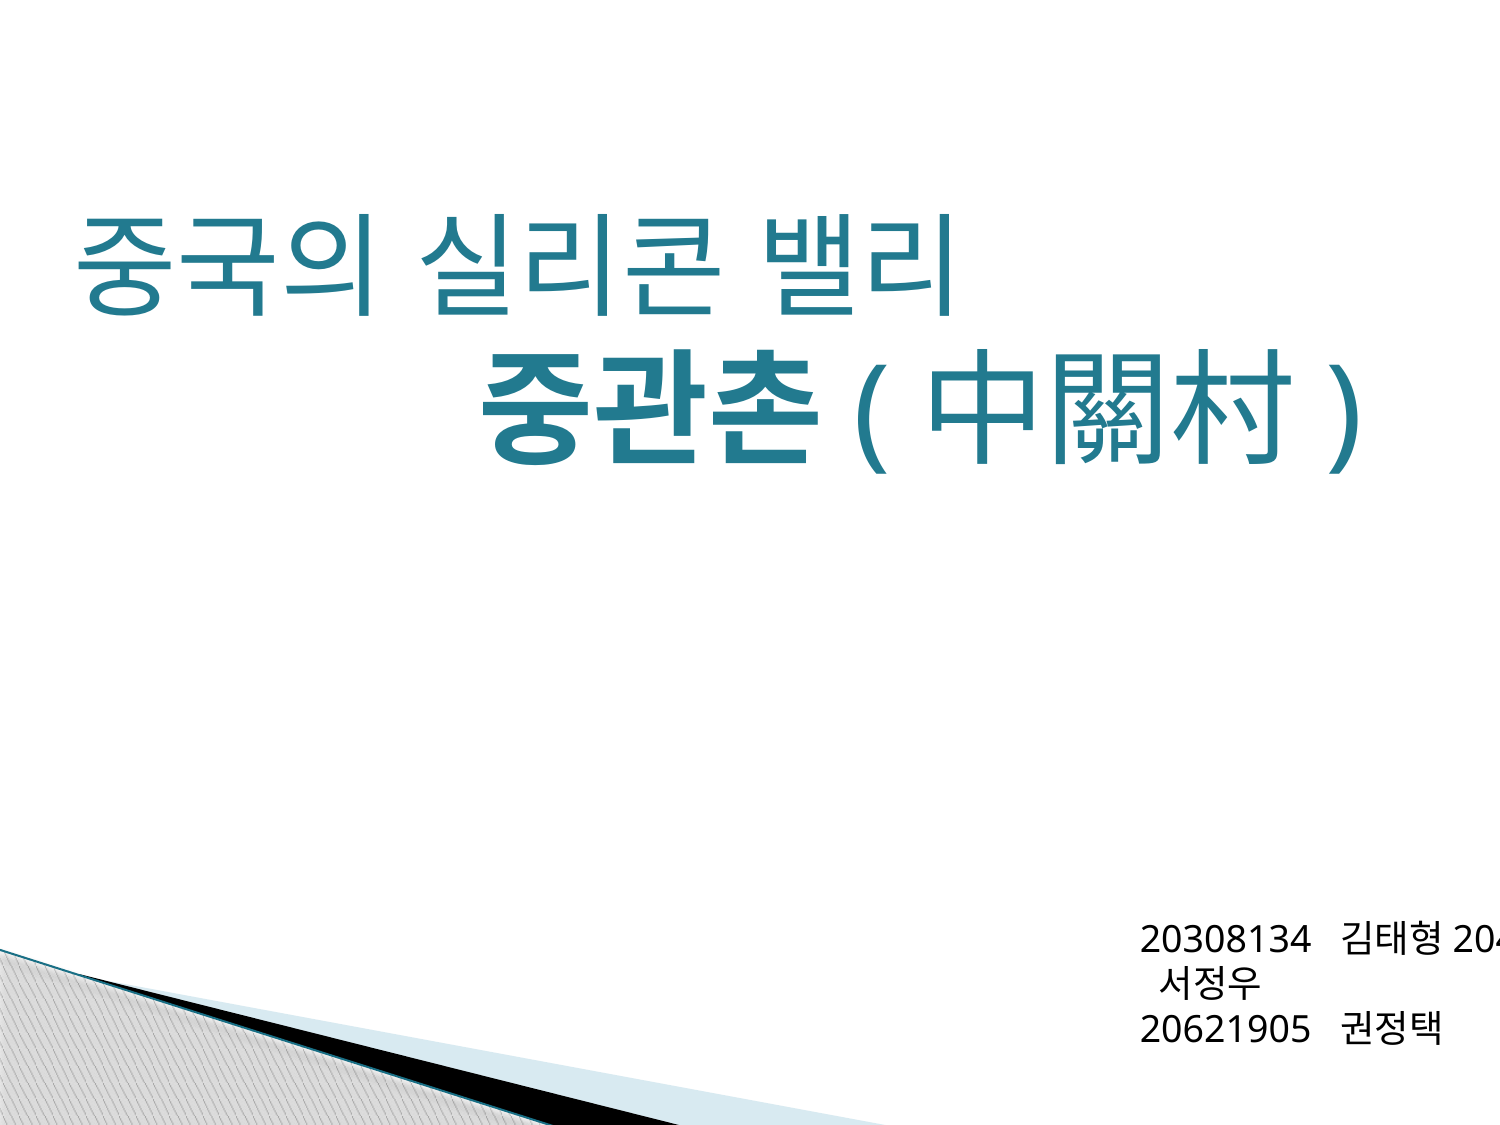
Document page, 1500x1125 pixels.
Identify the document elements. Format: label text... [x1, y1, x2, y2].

text_box 중국의 실리콘 밸리 중관촌(中關村) [58, 187, 1383, 488]
text_box 20308134 김태형20408209 서정우 20621905 권정택 [1125, 907, 1500, 1125]
